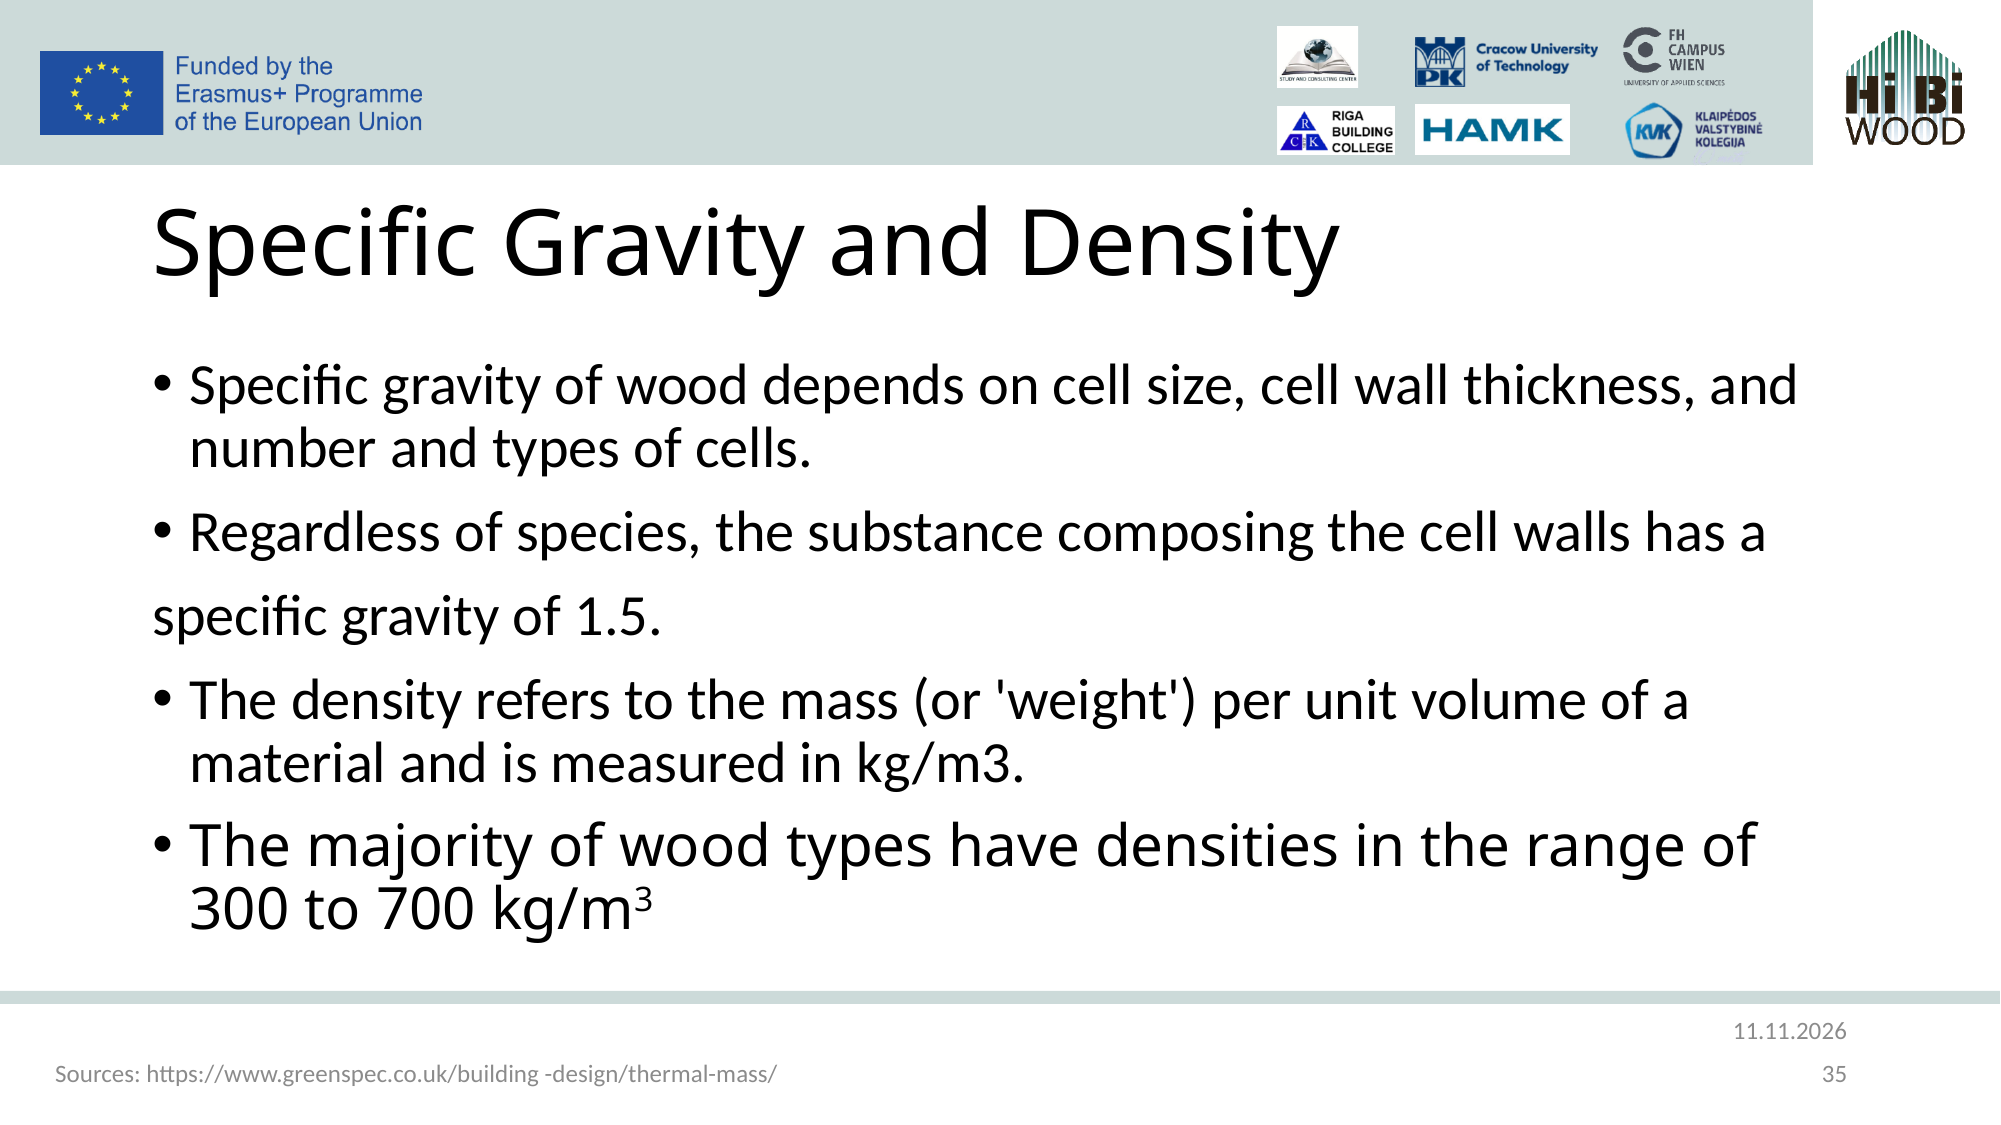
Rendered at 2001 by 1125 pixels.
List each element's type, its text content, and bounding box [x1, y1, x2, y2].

title Specific Gravity and Density [137, 188, 1863, 316]
picture [1415, 104, 1570, 155]
list Specific gravity of wood depends on cell size, cell wall thickness, and number and types of cells. Regardless of species, the substance composing the cell walls has a specific gravity of 1.5. The density refers to the mass (or 'weight') per unit volume of a material and is measured in kg/m3. The majority of wood types have densities in the range of 300 to 700 kg/m3 [137, 347, 1863, 974]
picture [40, 51, 422, 135]
slide_number 35 [1412, 1042, 1863, 1103]
picture [1621, 25, 1726, 87]
picture [1415, 37, 1598, 87]
picture [1277, 26, 1359, 88]
footer Sources: https://www.greenspec.co.uk/building -design/thermal-mass/ [40, 1042, 919, 1103]
picture [1820, 11, 1987, 168]
picture [1277, 106, 1395, 155]
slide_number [1412, 999, 1863, 1042]
picture [1621, 97, 1766, 171]
